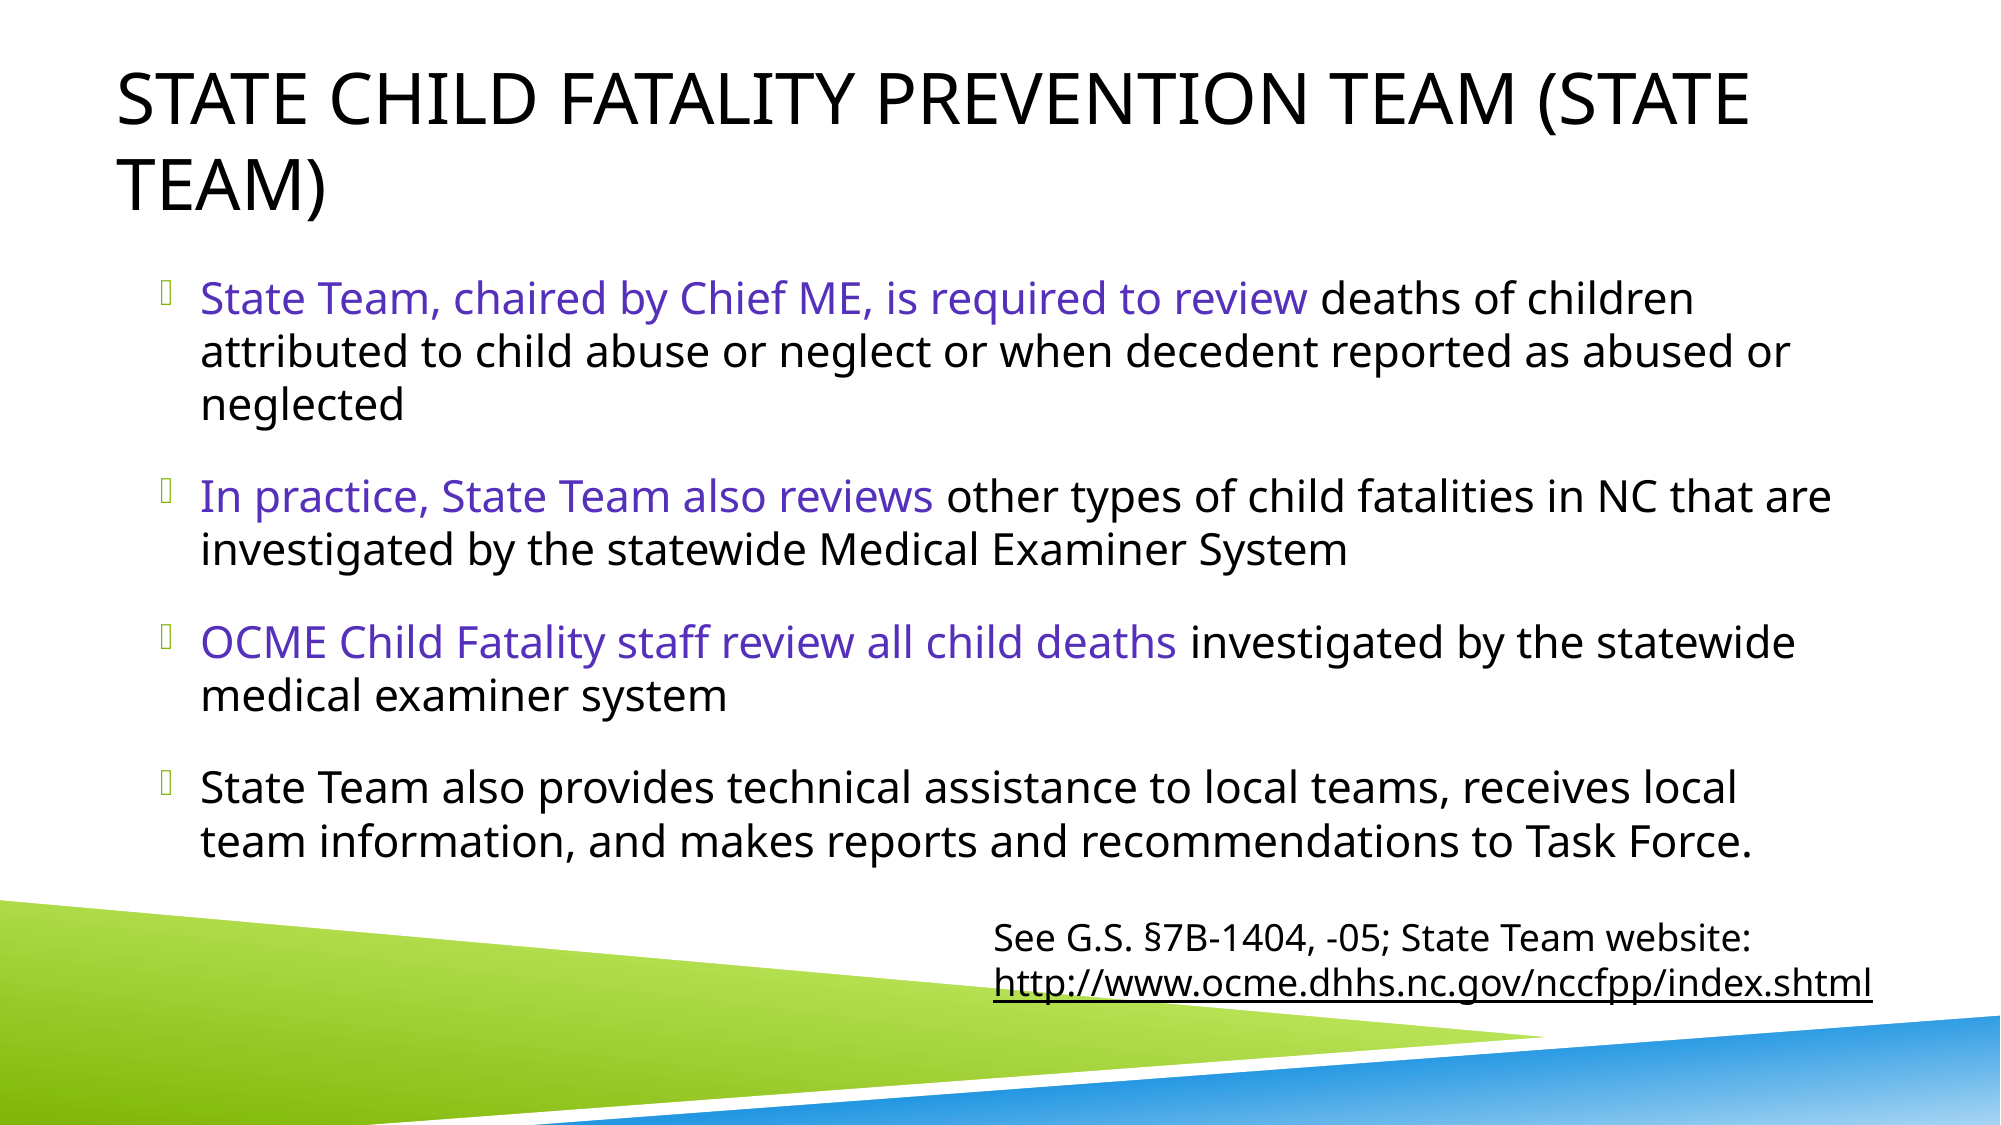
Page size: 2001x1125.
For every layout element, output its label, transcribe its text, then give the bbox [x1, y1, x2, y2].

title State Child Fatality Prevention Team (State Team) [116, 45, 1889, 233]
list State Team, chaired by Chief ME, is required to review deaths of children attributed to child abuse or neglect or when decedent reported as abused or neglected In practice, State Team also reviews other types of child fatalities in NC that are investigated by the statewide Medical Examiner System OCME Child Fatality staff review all child deaths investigated by the statewide medical examiner system State Team also provides technical assistance to local teams, receives local team information, and makes reports and recommendations to Task Force. [150, 262, 1850, 875]
text_box See G.S. §7B-1404, -05; State Team website: http://www.ocme.dhhs.nc.gov/nccfpp/index.shtml [978, 906, 1898, 1018]
